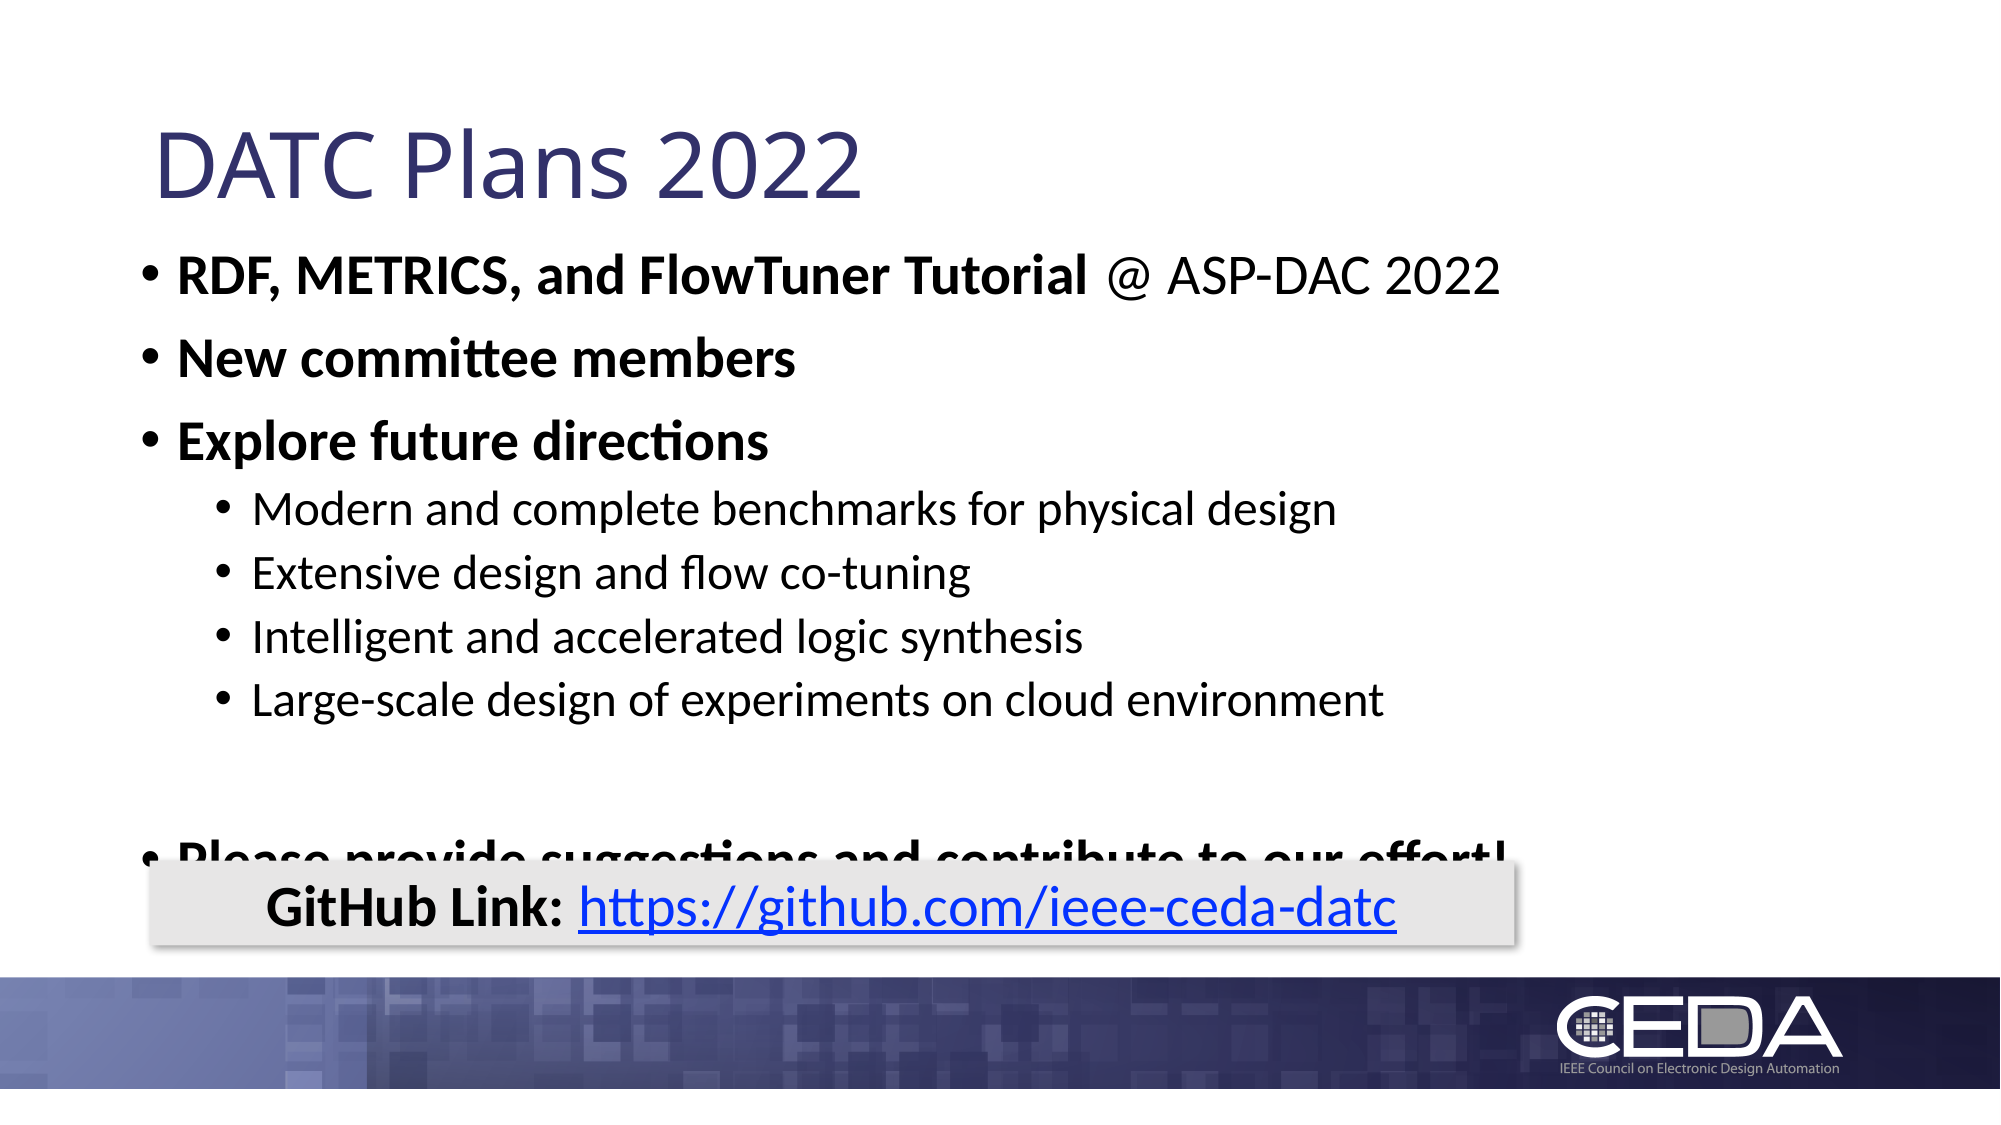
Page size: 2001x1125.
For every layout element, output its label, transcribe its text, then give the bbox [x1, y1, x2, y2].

picture [0, 0, 2000, 1125]
title DATC Plans 2022 [137, 59, 1863, 278]
list RDF, METRICS, and FlowTuner Tutorial @ ASP-DAC 2022 New committee members Explore future directions Modern and complete benchmarks for physical design Extensive design and flow co-tuning Intelligent and accelerated logic synthesis Large-scale design of experiments on cloud environment Please provide suggestions and contribute to our effort! [125, 237, 1851, 904]
text_box GitHub Link: https://github.com/ieee-ceda-datc [149, 860, 1516, 946]
